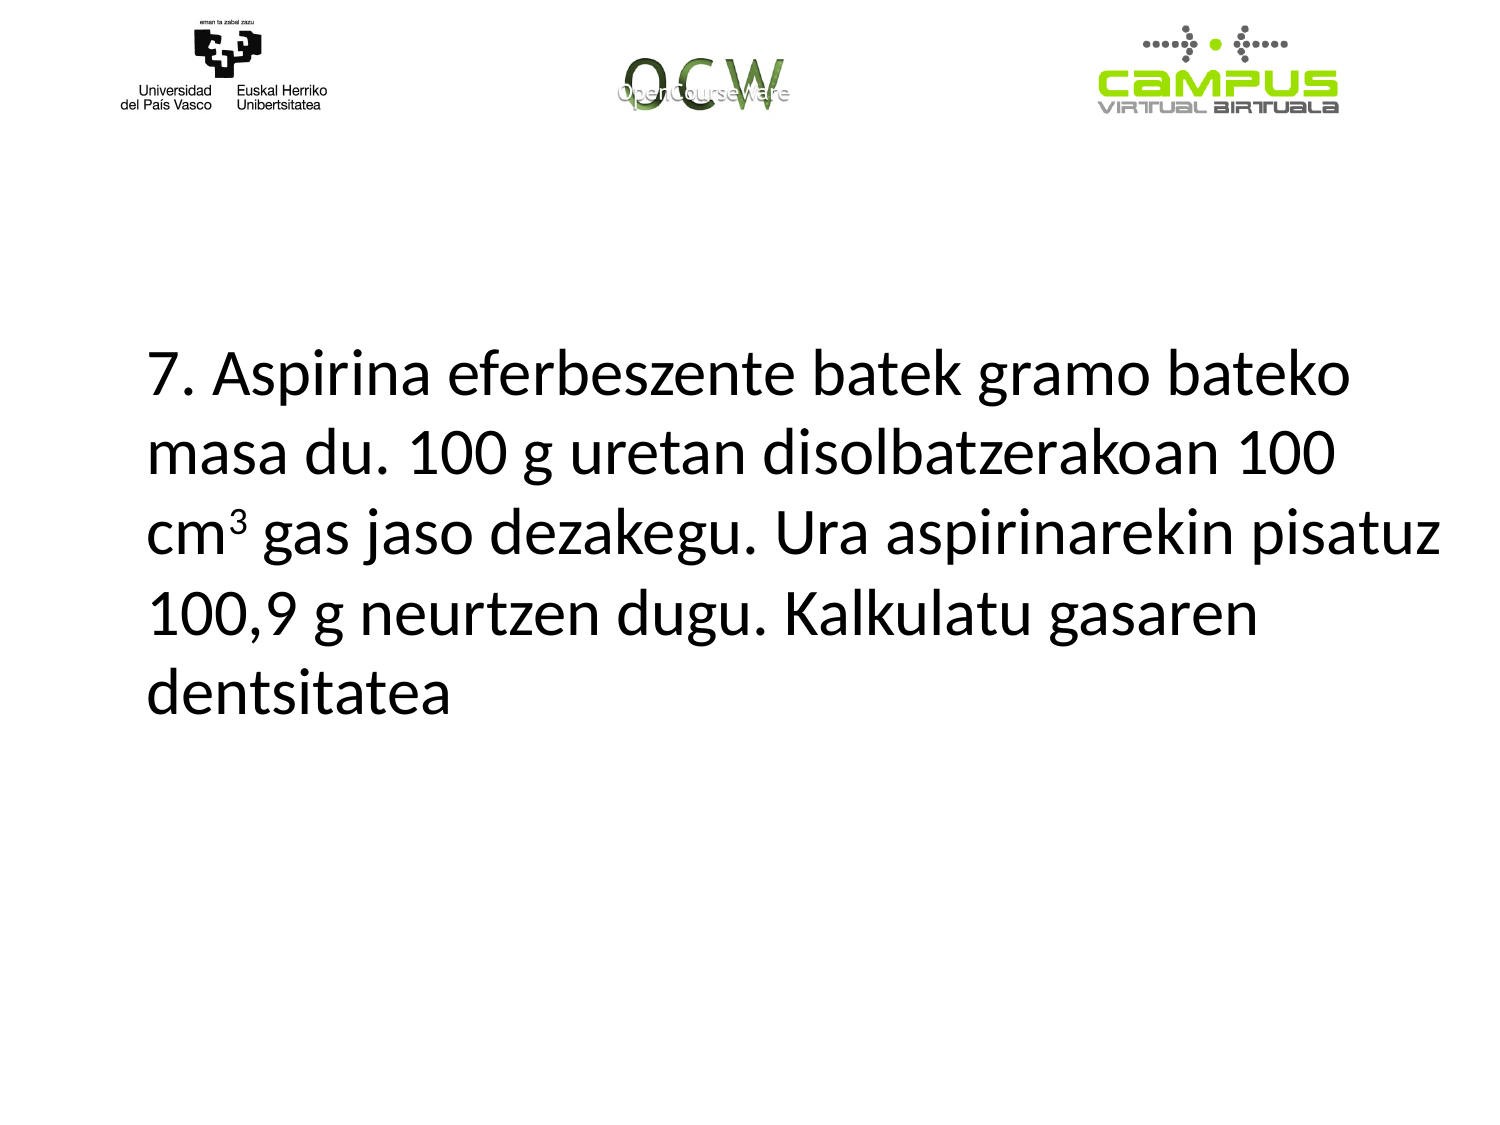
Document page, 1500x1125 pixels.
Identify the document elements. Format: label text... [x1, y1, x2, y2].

picture [112, 11, 338, 117]
picture [1095, 23, 1340, 115]
text_box 7. Aspirina eferbeszente batek gramo bateko masa du. 100 g uretan disolbatzerakoan 100 cm3 gas jaso dezakegu. Ura aspirinarekin pisatuz 100,9 g neurtzen dugu. Kalkulatu gasaren dentsitatea [131, 320, 1462, 736]
picture [611, 28, 799, 124]
